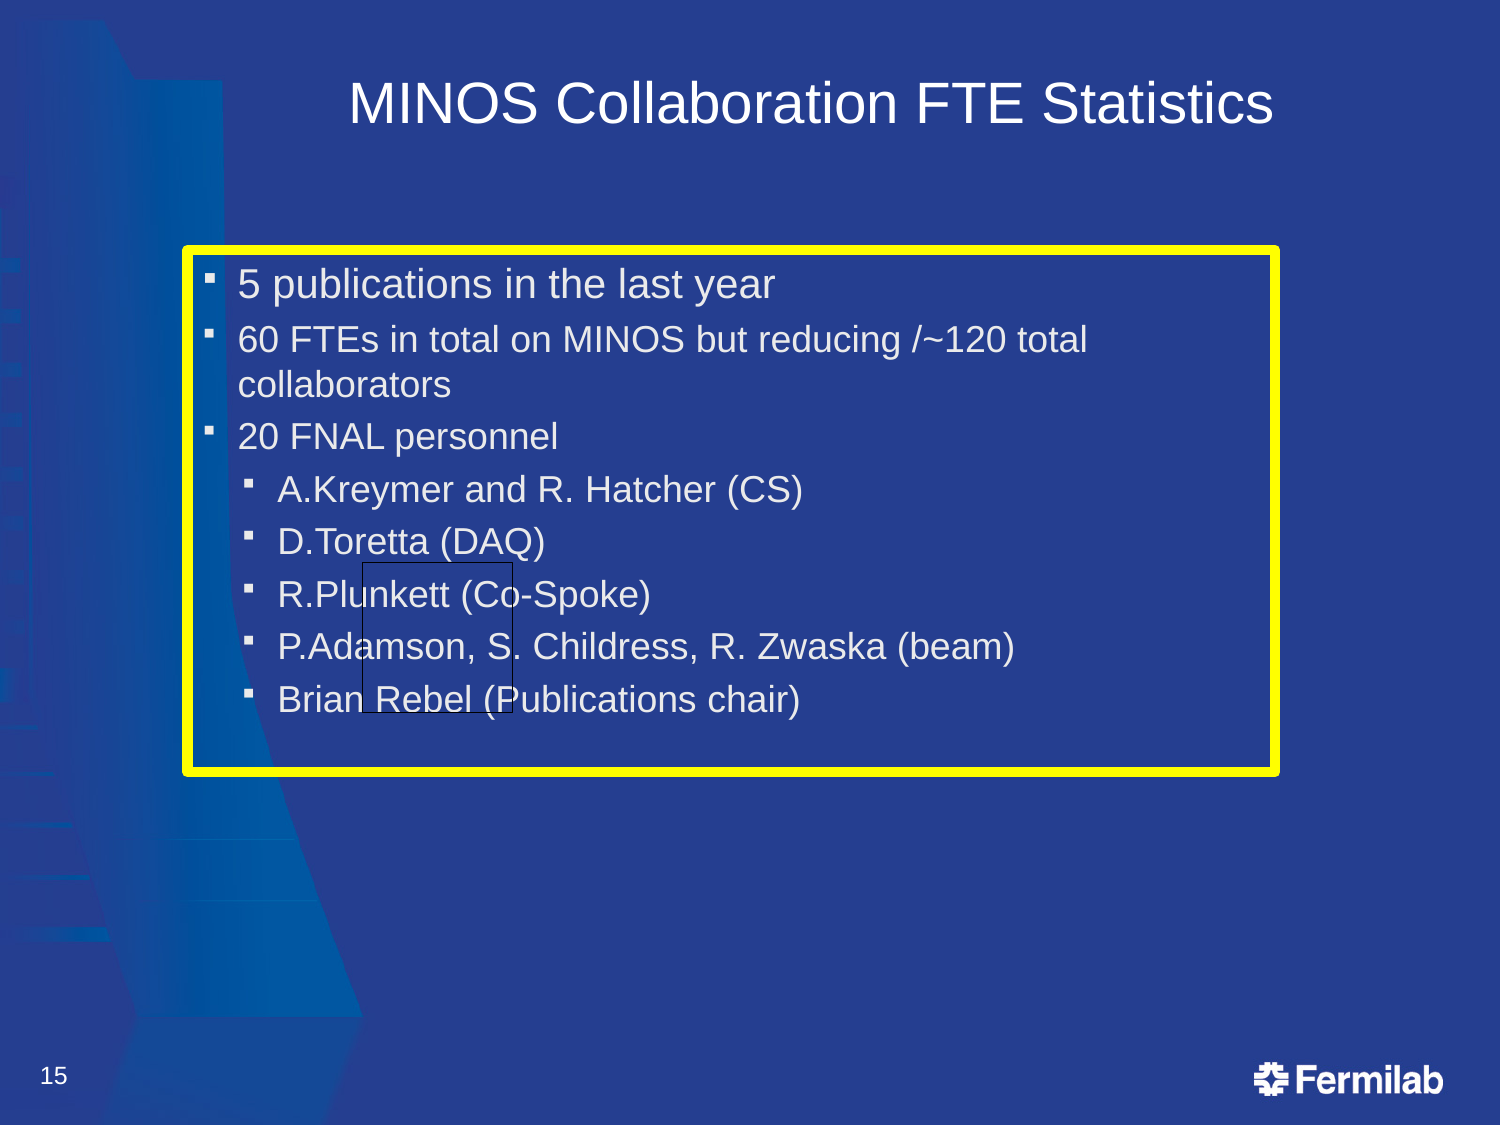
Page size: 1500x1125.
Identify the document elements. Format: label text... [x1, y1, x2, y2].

text_box [699, 162, 1450, 450]
picture [0, 0, 1500, 1125]
text_box [362, 562, 513, 713]
text_box 5 publications in the last year 60 FTEs in total on MINOS but reducing /~120 total collaborators 20 FNAL personnel A.Kreymer and R. Hatcher (CS) D.Toretta (DAQ) R.Plunkett (Co-Spoke) P.Adamson, S. Childress, R. Zwaska (beam) Brian Rebel (Publications chair) [187, 249, 1275, 773]
slide_number 15 [24, 1037, 113, 1098]
title MINOS Collaboration FTE Statistics [249, 37, 1376, 163]
